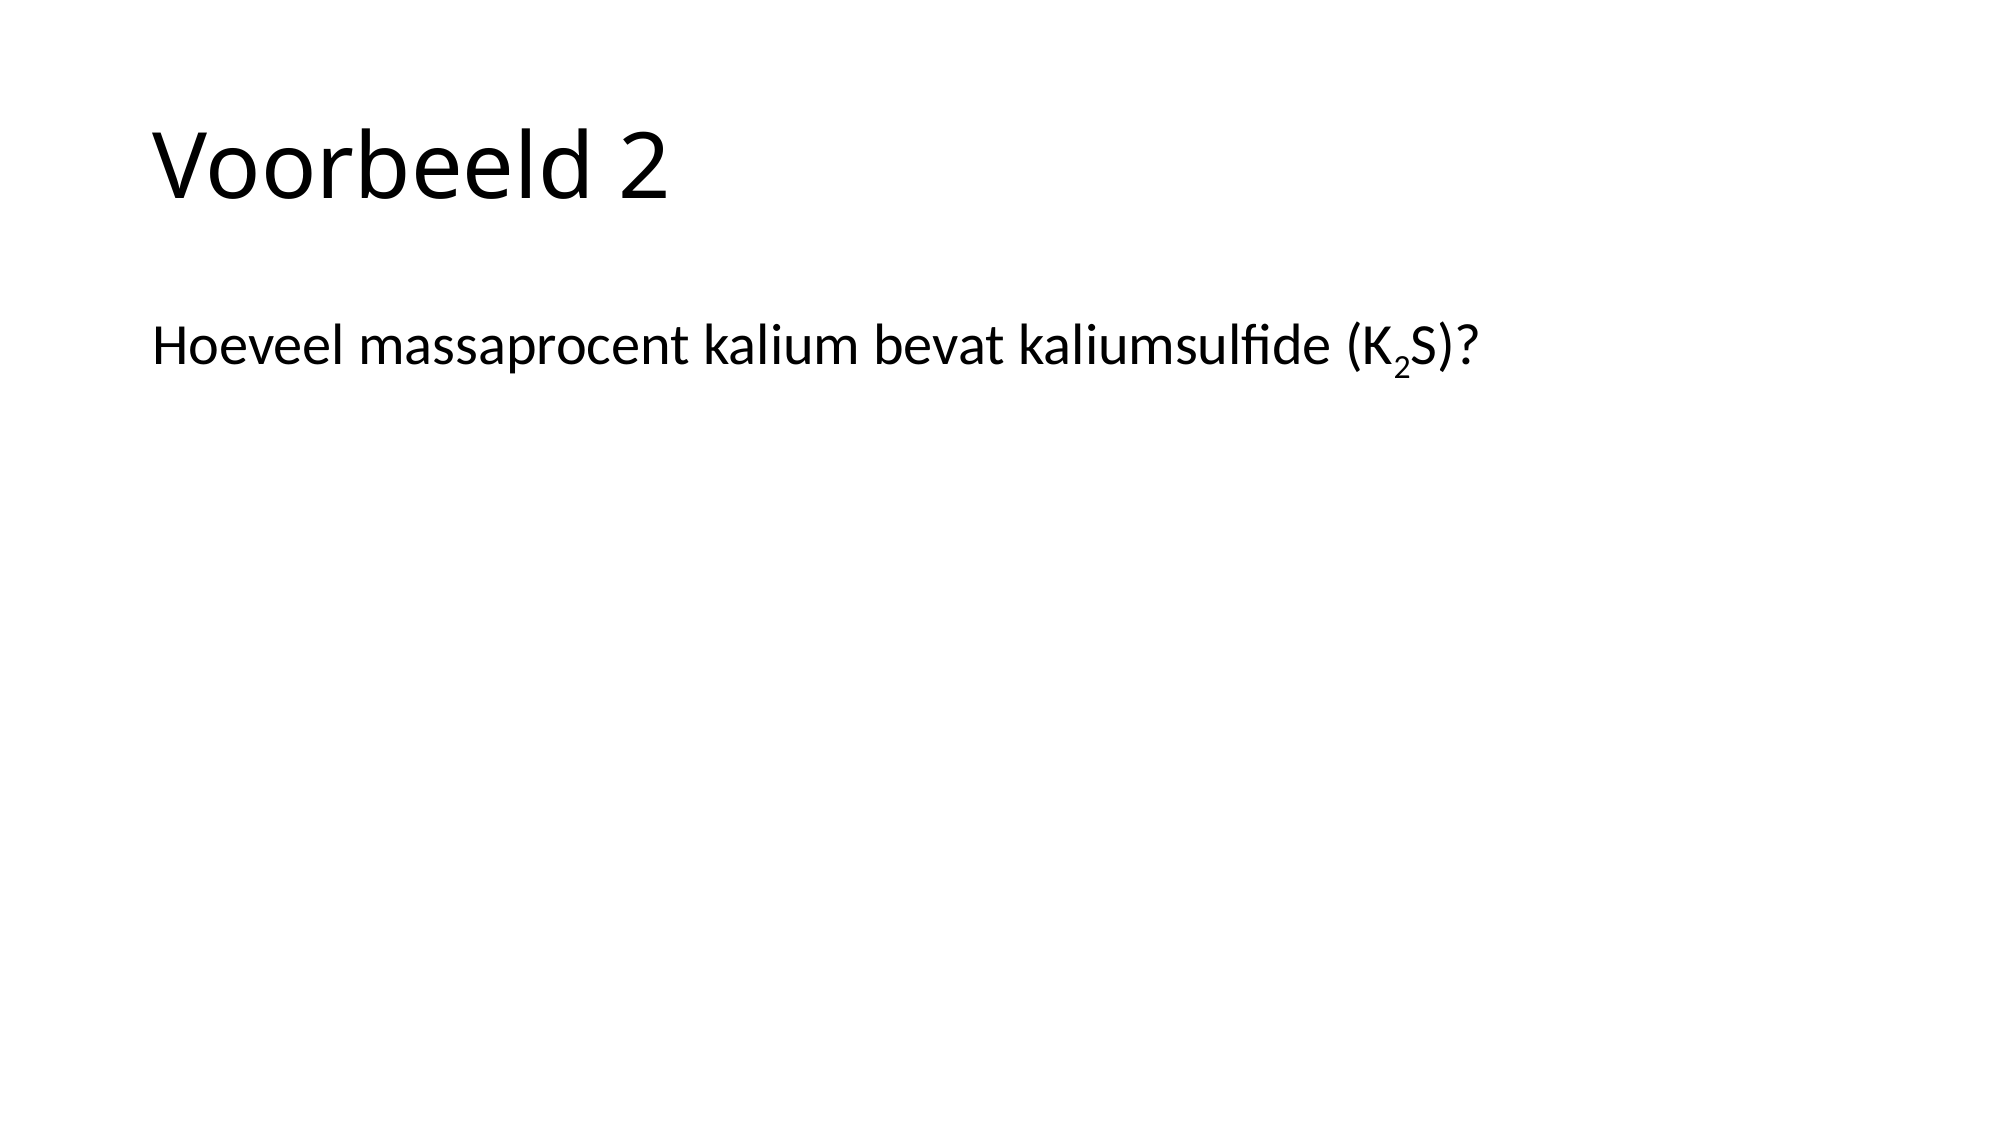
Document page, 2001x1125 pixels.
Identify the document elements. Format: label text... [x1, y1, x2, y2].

list Hoeveel massaprocent kalium bevat kaliumsulfide (K2S)? [137, 299, 1863, 1014]
title Voorbeeld 2 [137, 59, 1863, 278]
